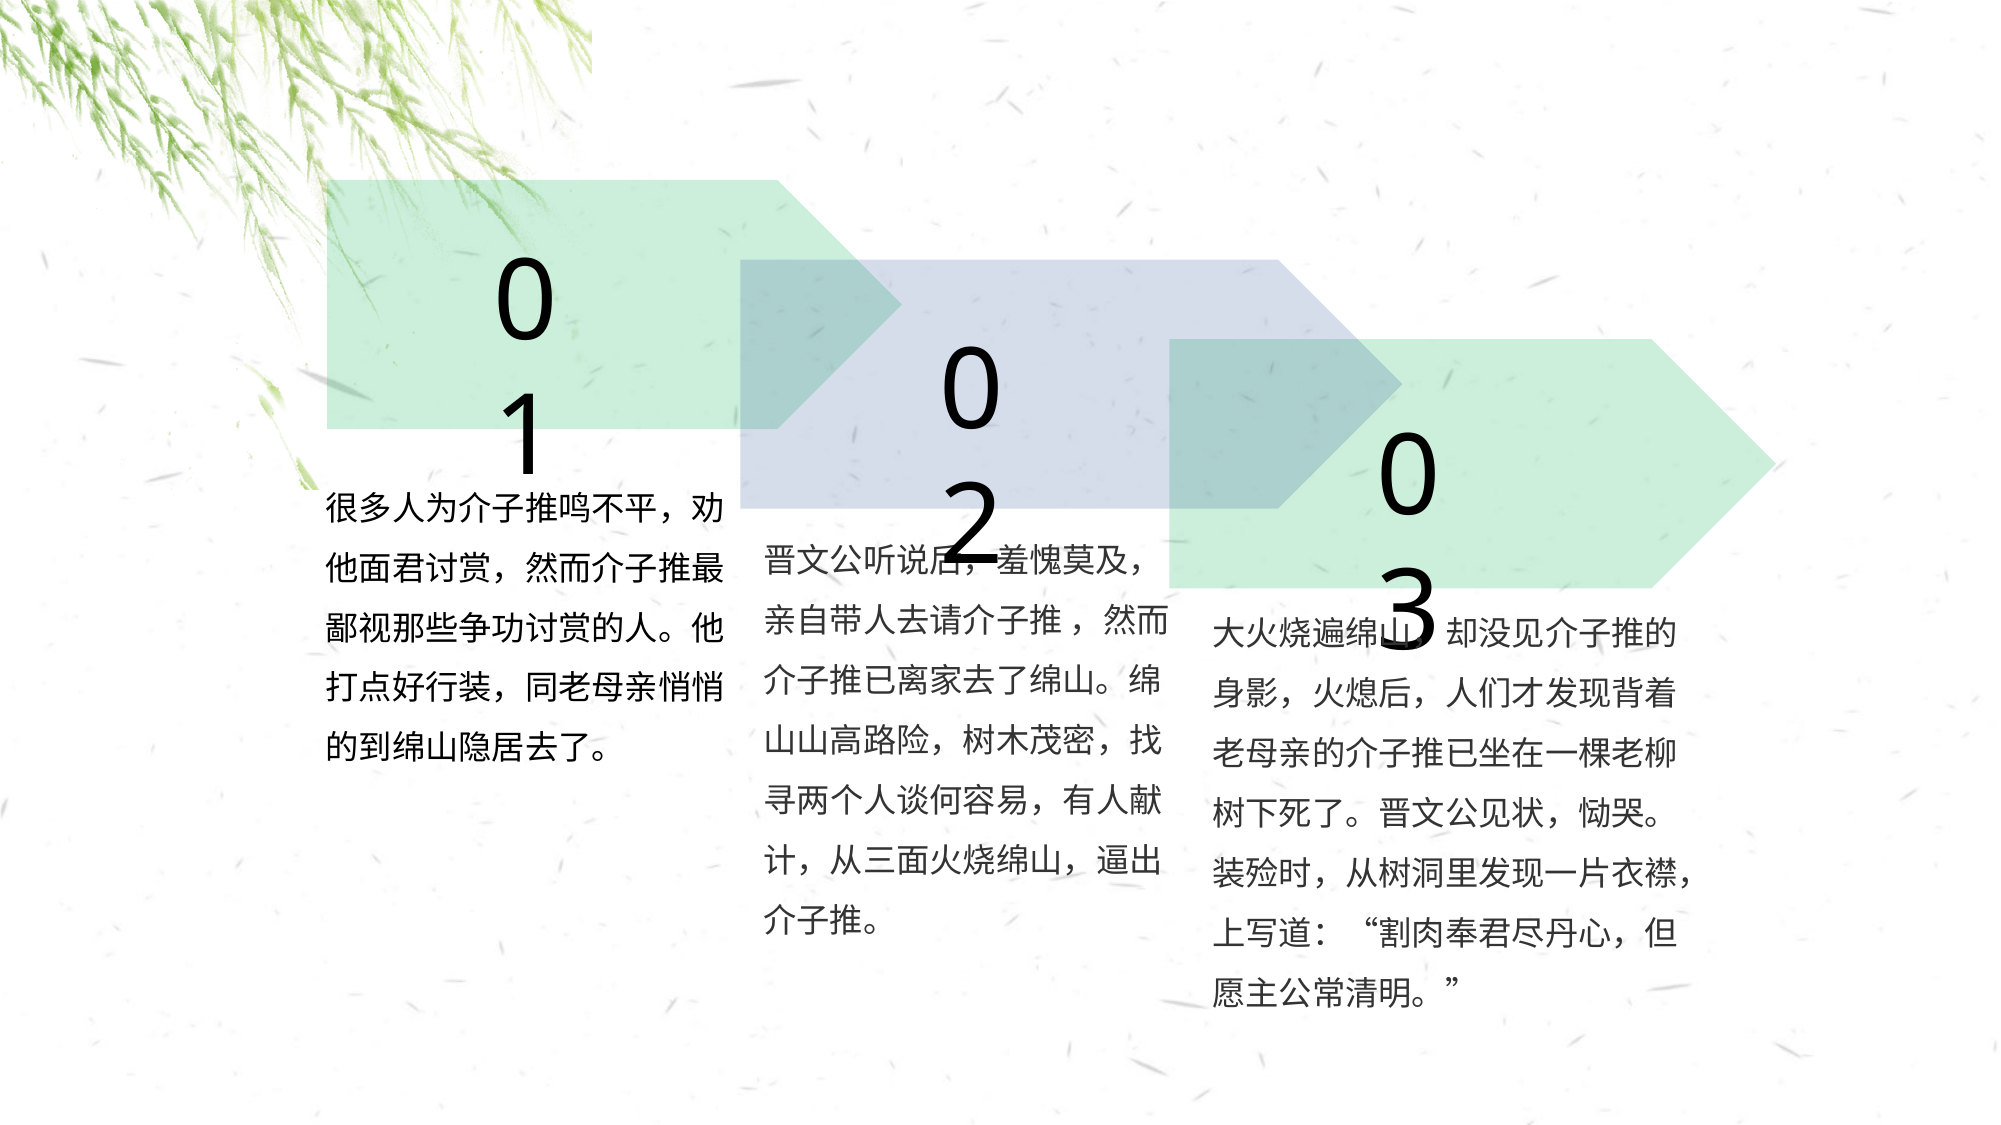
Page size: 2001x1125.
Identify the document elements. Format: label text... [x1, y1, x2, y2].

text_box 大火烧遍绵山，却没见介子推的身影，火熄后，人们才发现背着老母亲的介子推已坐在一棵老柳树下死了。晋文公见状，恸哭。装殓时，从树洞里发现一片衣襟，上写道：“割肉奉君尽丹心，但愿主公常清明。” [1197, 589, 1695, 1015]
text_box 晋文公听说后，羞愧莫及，亲自带人去请介子推 ，然而介子推已离家去了绵山。绵山山高路险，树木茂密，找寻两个人谈何容易，有人献计，从三面火烧绵山，逼出介子推。 [748, 516, 1195, 942]
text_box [1169, 339, 1777, 589]
picture [0, 0, 1999, 1125]
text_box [327, 179, 902, 430]
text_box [740, 259, 1403, 509]
text_box 很多人为介子推鸣不平，劝他面君讨赏，然而介子推最鄙视那些争功讨赏的人。他打点好行装，同老母亲悄悄的到绵山隐居去了。 [307, 463, 749, 786]
